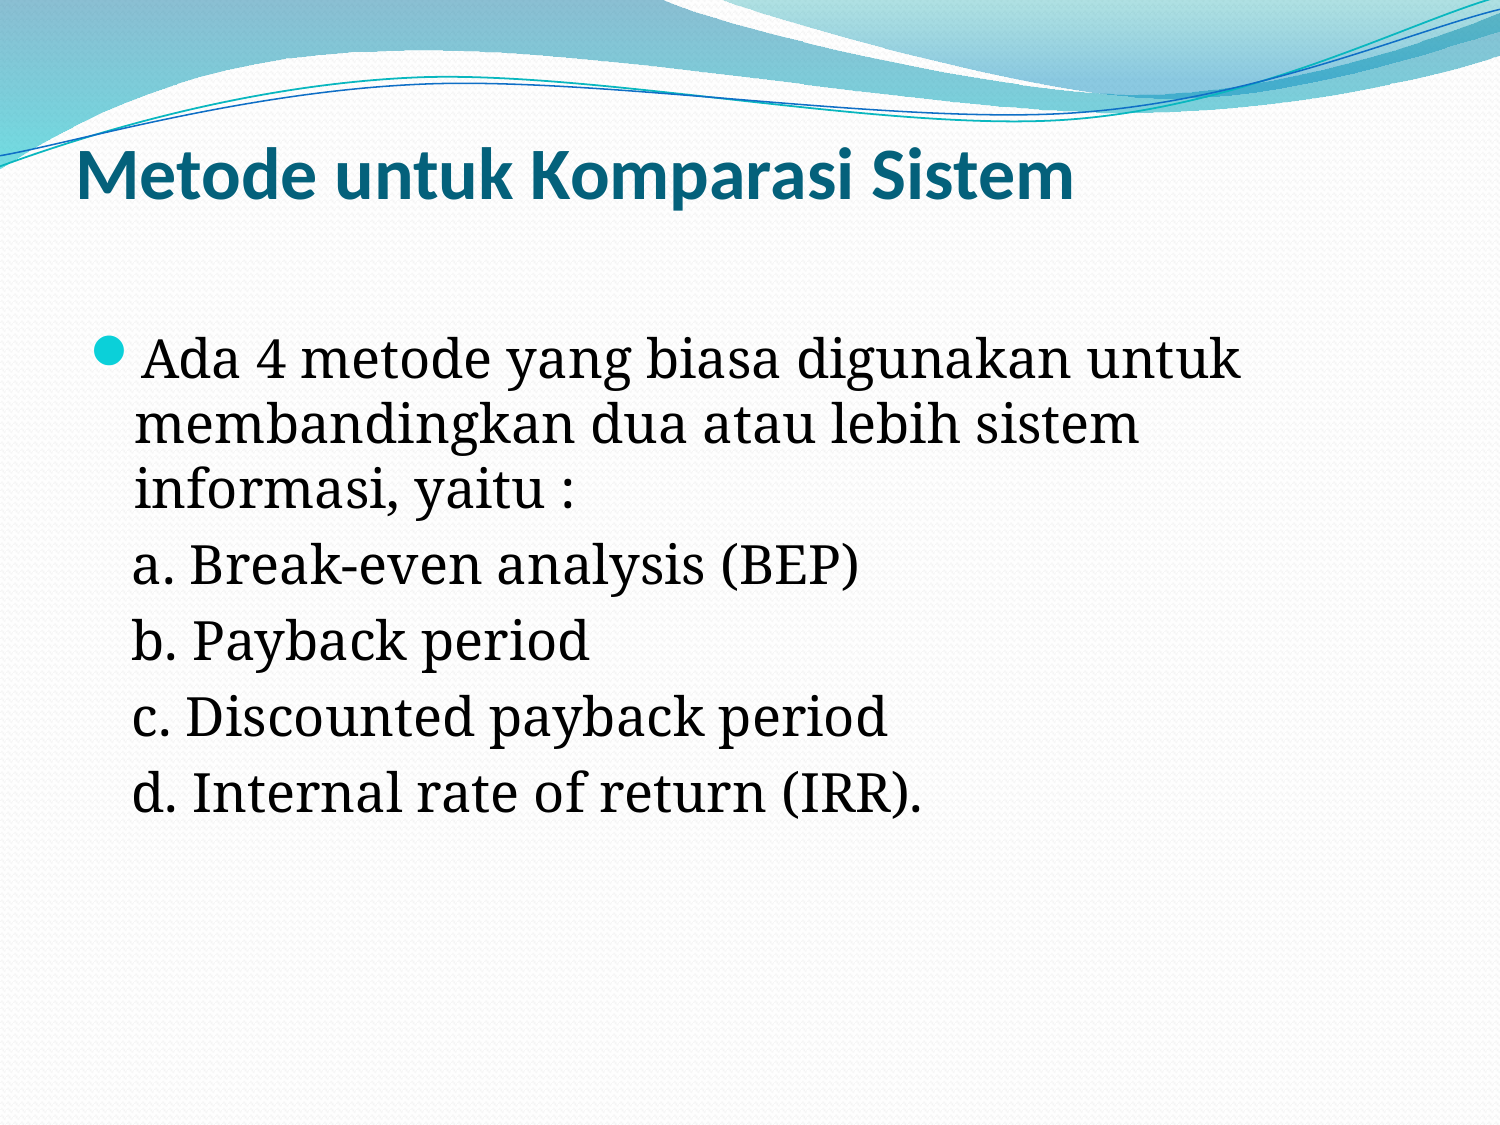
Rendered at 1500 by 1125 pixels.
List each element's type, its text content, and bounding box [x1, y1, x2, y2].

title Metode untuk Komparasi Sistem [75, 115, 1425, 303]
list Ada 4 metode yang biasa digunakan untuk membandingkan dua atau lebih sistem informasi, yaitu : a. Break-even analysis (BEP) b. Payback period c. Discounted payback period d. Internal rate of return (IRR). [75, 317, 1425, 1038]
